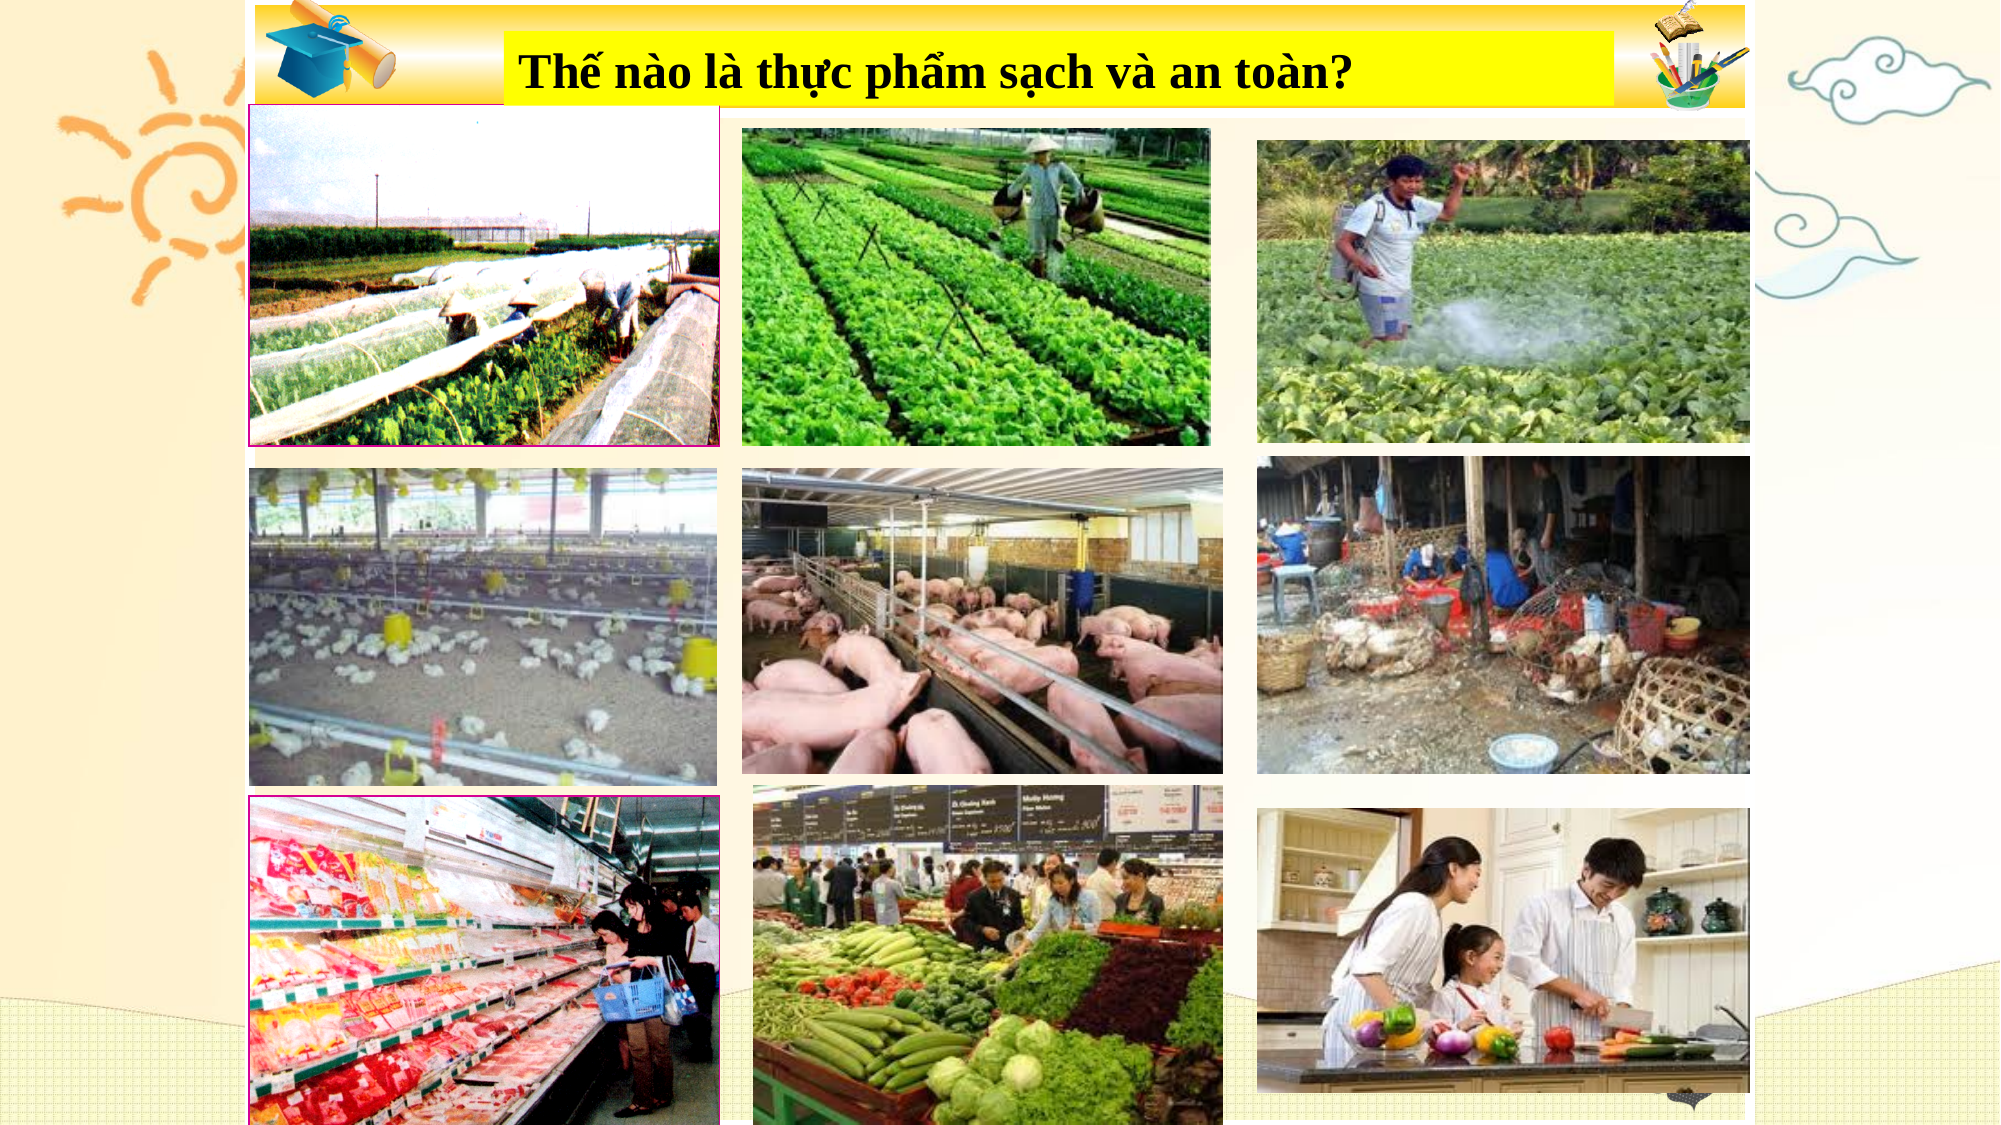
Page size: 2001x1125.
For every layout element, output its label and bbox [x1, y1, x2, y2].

text_box [266, 0, 396, 98]
picture [0, 0, 2000, 1125]
text_box [1649, 42, 1751, 111]
